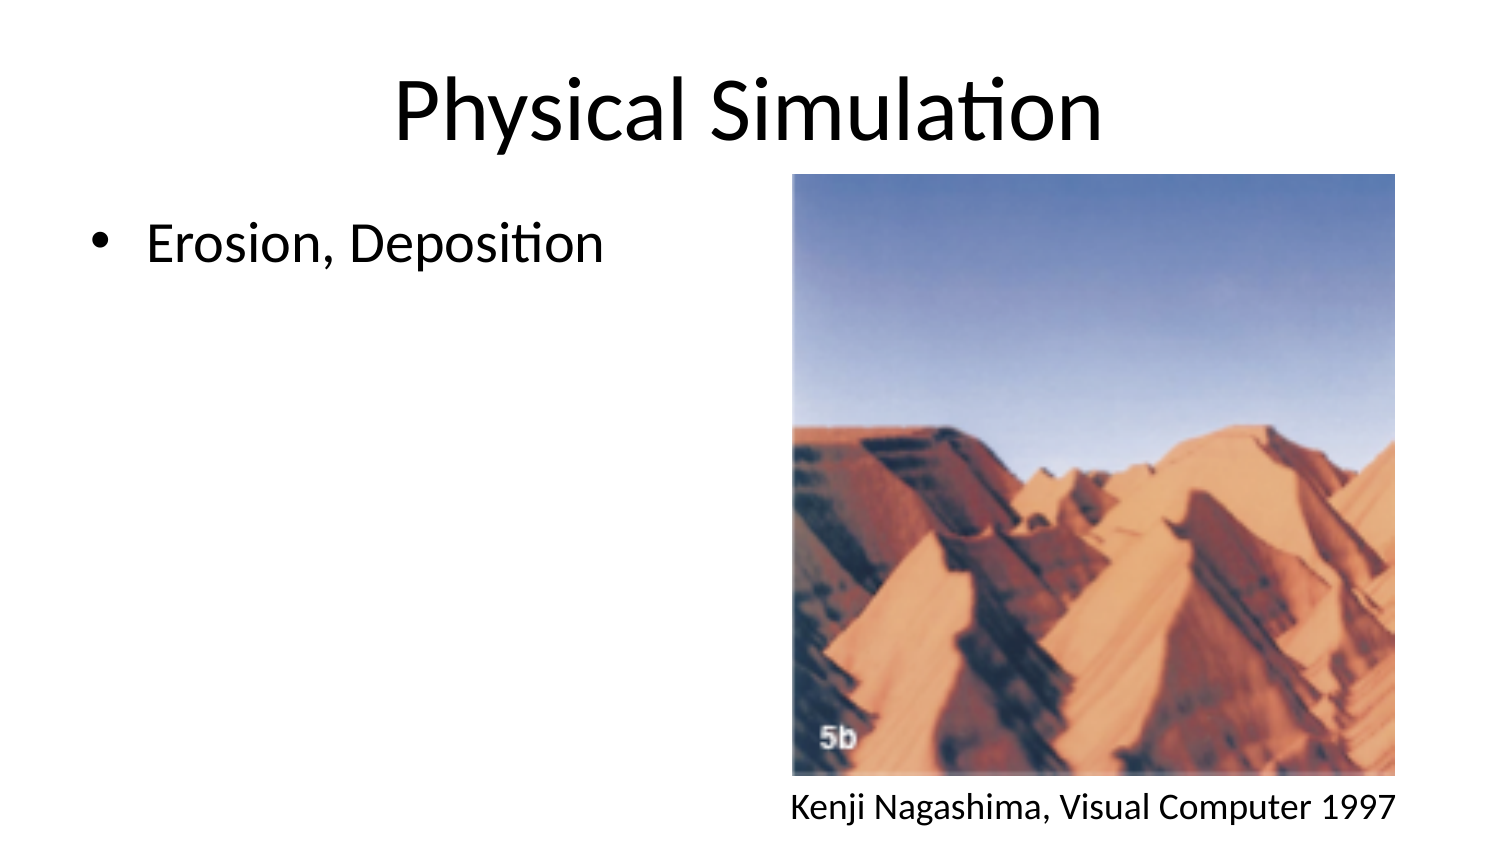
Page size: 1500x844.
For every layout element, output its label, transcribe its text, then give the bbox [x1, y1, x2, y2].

text_box Kenji Nagashima, Visual Computer 1997 [718, 775, 1469, 835]
title Physical Simulation [75, 33, 1425, 175]
list Erosion, Deposition [75, 196, 738, 754]
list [792, 174, 1395, 777]
